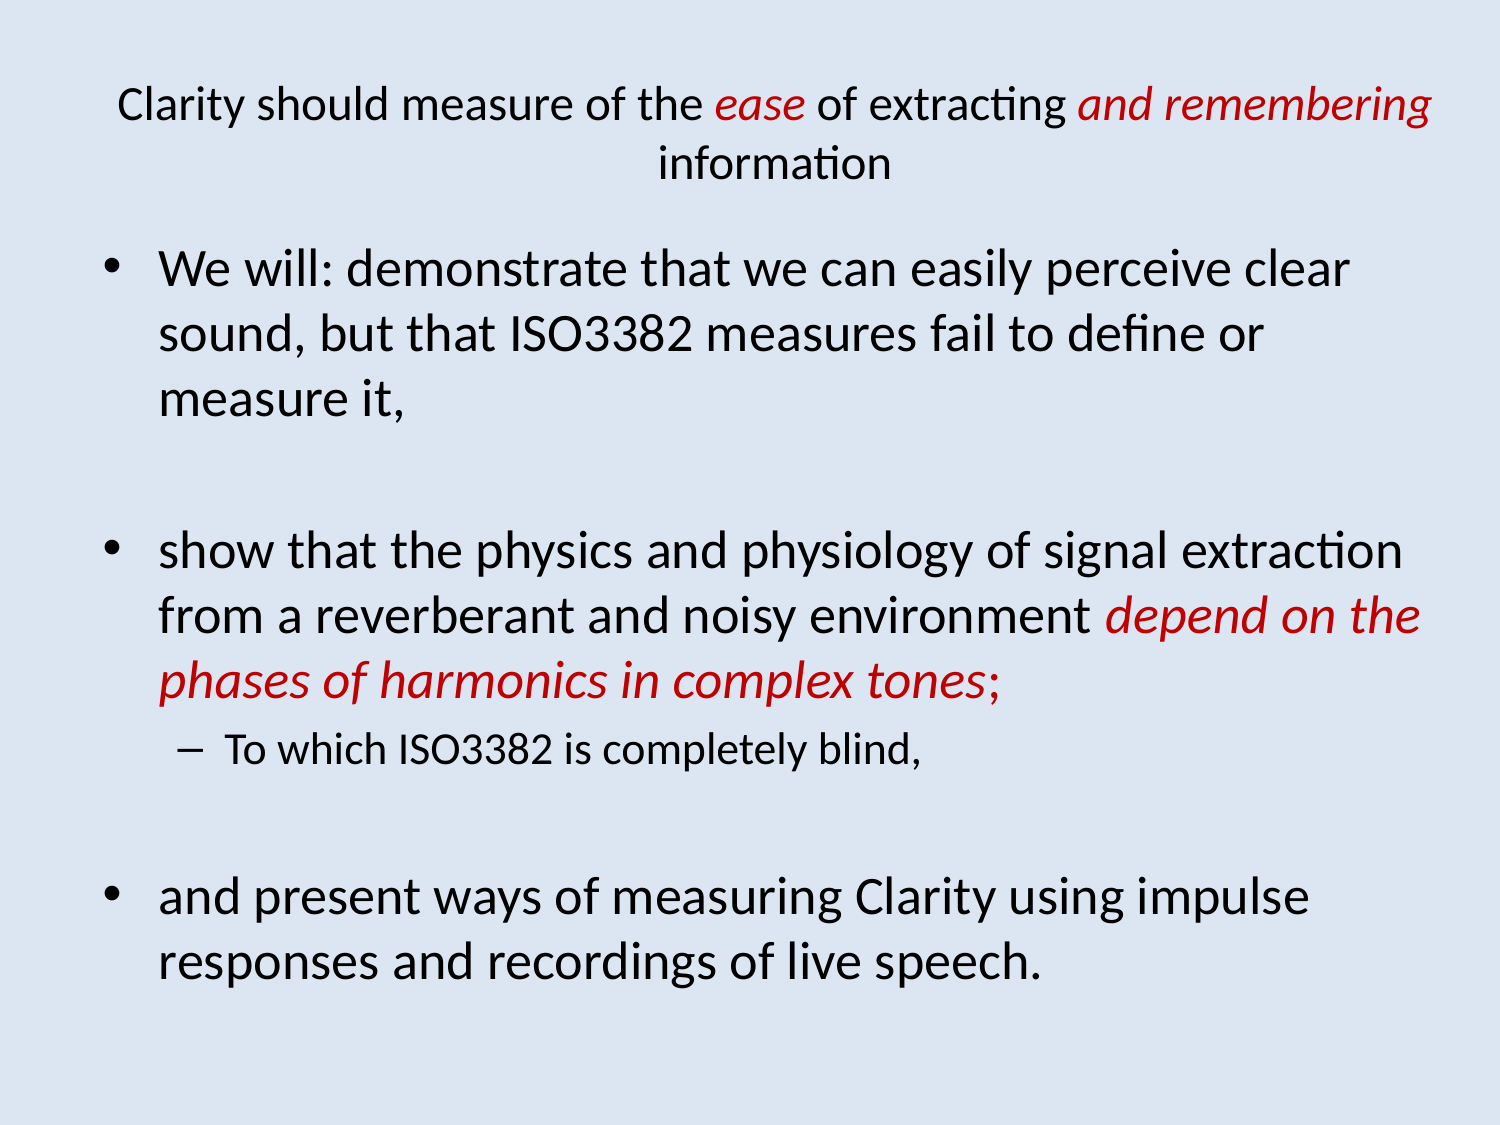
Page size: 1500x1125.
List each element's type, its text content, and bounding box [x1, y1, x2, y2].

title Clarity should measure of the ease of extracting and remembering information [99, 62, 1450, 263]
list We will: demonstrate that we can easily perceive clear sound, but that ISO3382 measures fail to define or measure it, show that the physics and physiology of signal extraction from a reverberant and noisy environment depend on the phases of harmonics in complex tones; To which ISO3382 is completely blind, and present ways of measuring Clarity using impulse responses and recordings of live speech. [87, 224, 1438, 1050]
